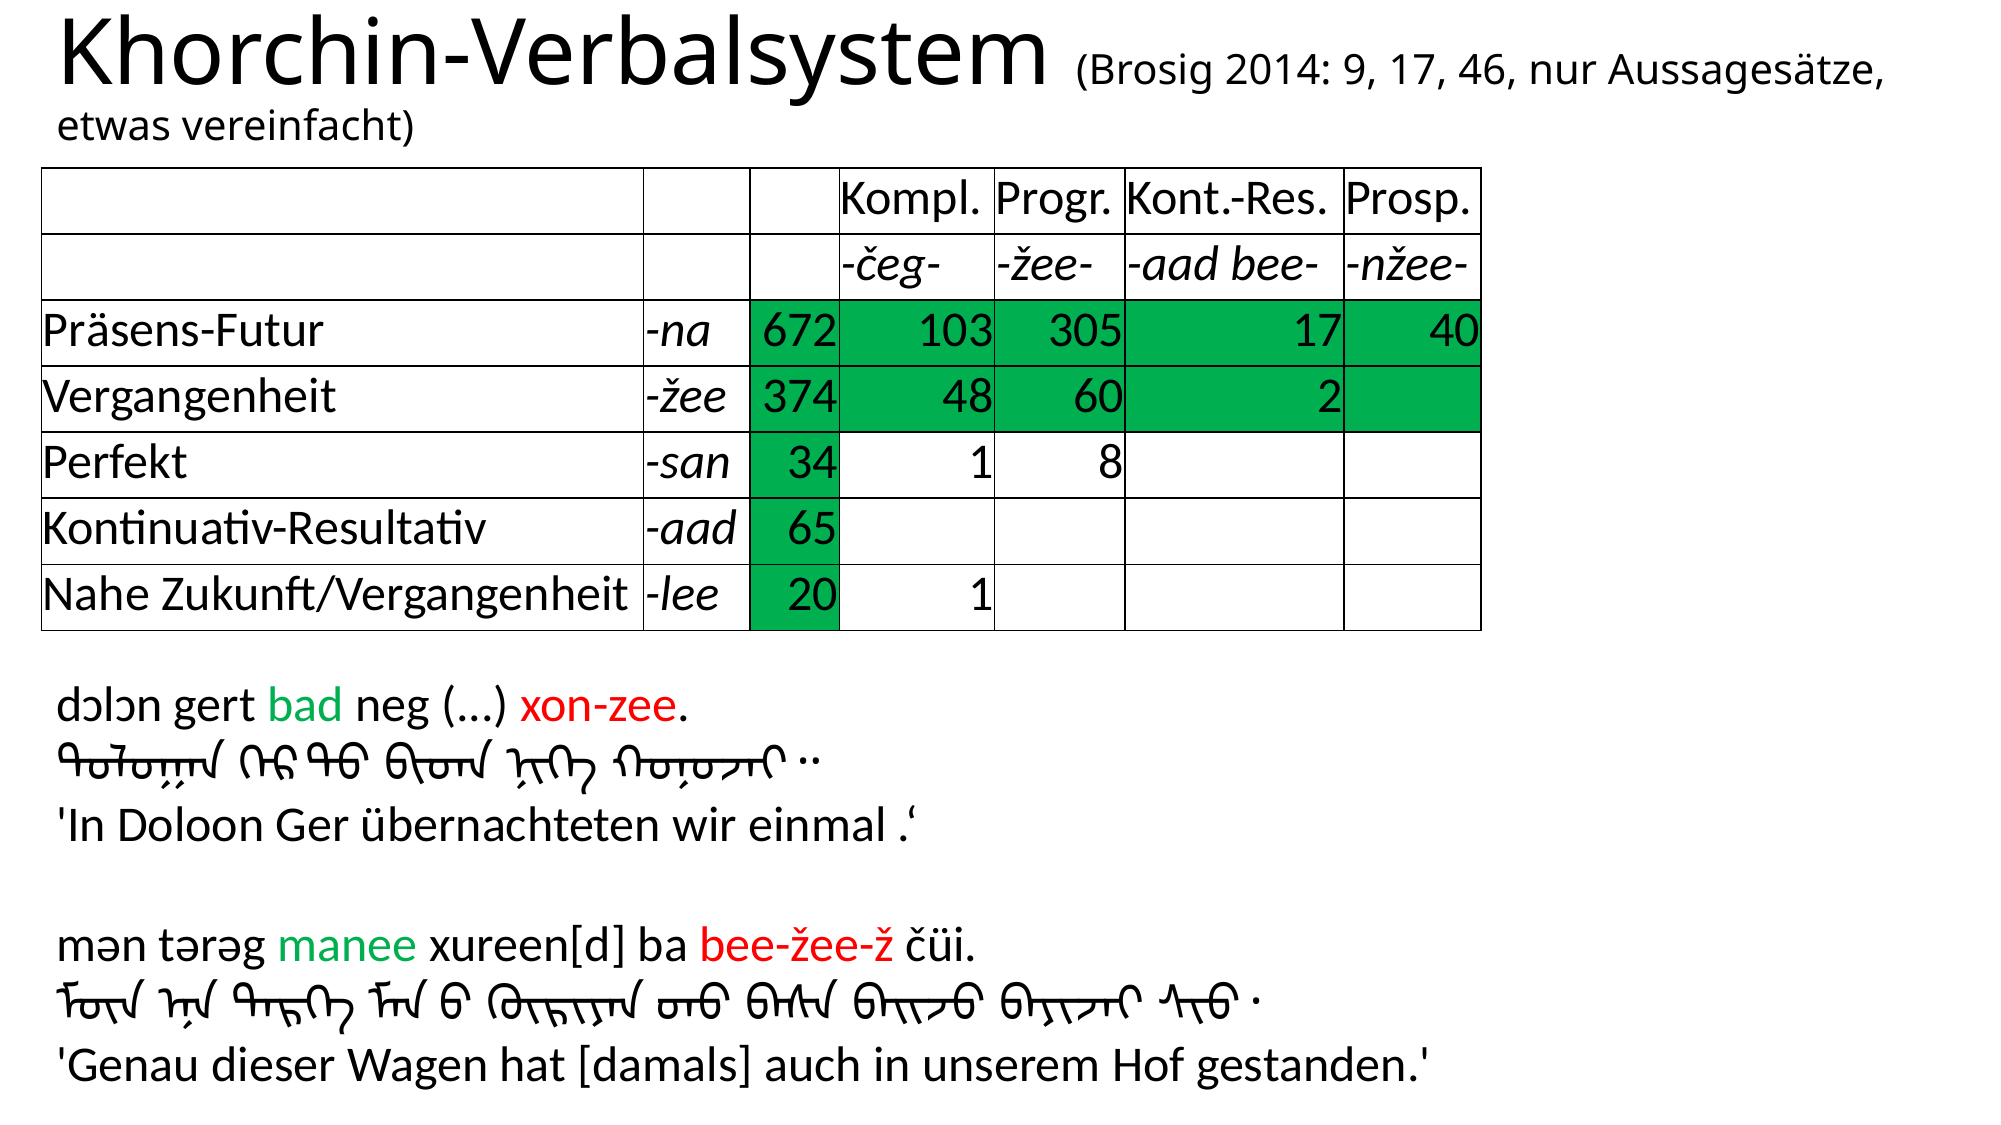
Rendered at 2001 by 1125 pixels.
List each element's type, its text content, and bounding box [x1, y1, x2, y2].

table_cell 672 [751, 301, 839, 365]
table_cell 65 [751, 499, 839, 564]
table_cell -nžee- [1345, 235, 1480, 299]
table_cell [644, 235, 749, 299]
table_cell -čeg- [840, 235, 994, 299]
table_cell -žee- [995, 235, 1124, 299]
table_header [644, 169, 749, 233]
table_cell 305 [995, 301, 1124, 365]
table_cell Vergangenheit [42, 367, 643, 431]
table_cell Präsens-Futur [42, 301, 643, 365]
table_cell -aad bee- [1126, 235, 1343, 299]
table_cell [1345, 367, 1480, 431]
table_cell 34 [751, 433, 839, 497]
table_cell [42, 235, 643, 299]
table_cell 1 [840, 433, 994, 497]
table_cell Perfekt [42, 433, 643, 497]
table_header [751, 169, 839, 233]
table_cell [1345, 499, 1480, 564]
text_box dɔlɔn gert bad neg (...) xon-zee. ᠳᠤᠯᠤᠭᠠᠨ ᠭᠡᠷ ᠲᠦ ᠪᠢᠳᠡ ᠨᠢᠭᠡ ᠬᠤᠨᠤᠵᠠᠢ᠃ 'In Doloon Ger übernachteten wir einmal .‘ mən tərəg manee xureen[d] ba bee-žee-ž čüi. ᠮᠥᠨ ᠡᠨᠡ ᠲᠡᠷᠭᠡ ᠮᠠᠨ ‍ᠤ ᠬᠦᠷᠢᠶᠡᠨ ‍ᠳᠤ ᠪᠠᠰᠠ ᠪᠠᠢᠵᠤ ᠪᠠᠶᠢᠵᠠᠢ ᠰᠢᠤ᠂ 'Genau dieser Wagen hat [damals] auch in unserem Hof gestanden.' [41, 663, 1798, 1099]
title Khorchin-Verbalsystem (Brosig 2014: 9, 17, 46, nur Aussagesätze, etwas vereinfacht) [41, 0, 1976, 155]
table_cell [1126, 499, 1343, 564]
table_cell 60 [995, 367, 1124, 431]
table_cell [995, 565, 1124, 630]
table_cell 40 [1345, 301, 1480, 365]
table_cell -žee [644, 367, 749, 431]
table_cell 2 [1126, 367, 1343, 431]
table_cell 374 [751, 367, 839, 431]
table_cell 1 [840, 565, 994, 630]
table_cell -na [644, 301, 749, 365]
table_cell [1345, 565, 1480, 630]
table_cell [1126, 433, 1343, 497]
table_cell 103 [840, 301, 994, 365]
table_cell 8 [995, 433, 1124, 497]
table_cell 17 [1126, 301, 1343, 365]
table_cell Nahe Zukunft/Vergangenheit [42, 565, 643, 630]
table_cell [840, 499, 994, 564]
table_cell Kontinuativ-Resultativ [42, 499, 643, 564]
table_cell 20 [751, 565, 839, 630]
table_cell -aad [644, 499, 749, 564]
table_cell -lee [644, 565, 749, 630]
table_cell -san [644, 433, 749, 497]
table_header Kont.-Res. [1126, 169, 1343, 233]
table_header Kompl. [840, 169, 994, 233]
table_cell [1345, 433, 1480, 497]
table_cell [995, 499, 1124, 564]
table_cell [1126, 565, 1343, 630]
table_header Prosp. [1345, 169, 1480, 233]
table_cell 48 [840, 367, 994, 431]
table_cell [751, 235, 839, 299]
table_header Progr. [995, 169, 1124, 233]
table_header [42, 169, 643, 233]
